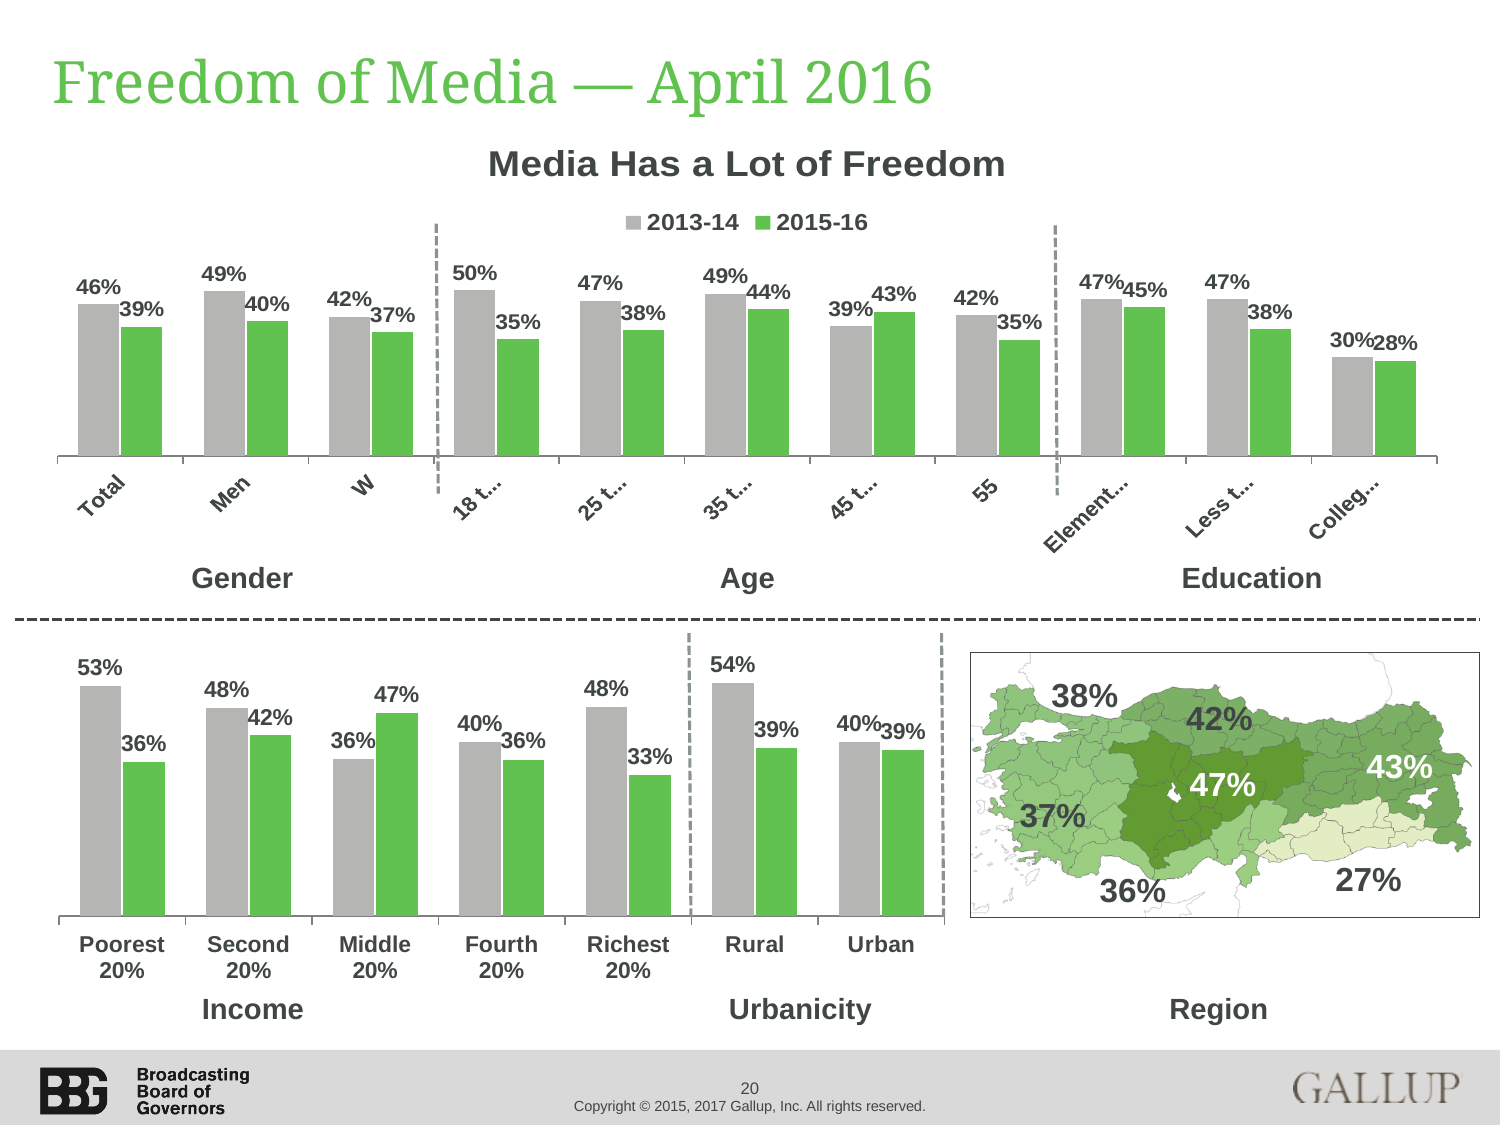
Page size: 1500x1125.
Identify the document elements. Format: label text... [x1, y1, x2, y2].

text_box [435, 223, 439, 494]
text_box Gender [129, 566, 356, 603]
text_box Age [634, 566, 861, 603]
slide_number 20 [712, 1069, 788, 1089]
chart [43, 637, 960, 990]
text_box Urbanicity [687, 999, 914, 1033]
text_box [1054, 225, 1058, 496]
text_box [969, 652, 1481, 918]
picture [34, 1061, 256, 1120]
chart [34, 117, 1460, 558]
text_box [688, 632, 692, 918]
text_box Income [139, 999, 367, 1033]
text_box Copyright © 2015, 2017 Gallup, Inc. All rights reserved. [468, 1089, 1032, 1123]
title Freedom of Media — April 2016 [37, 37, 1463, 117]
text_box Education [1138, 566, 1366, 603]
text_box Region [1105, 983, 1333, 1033]
